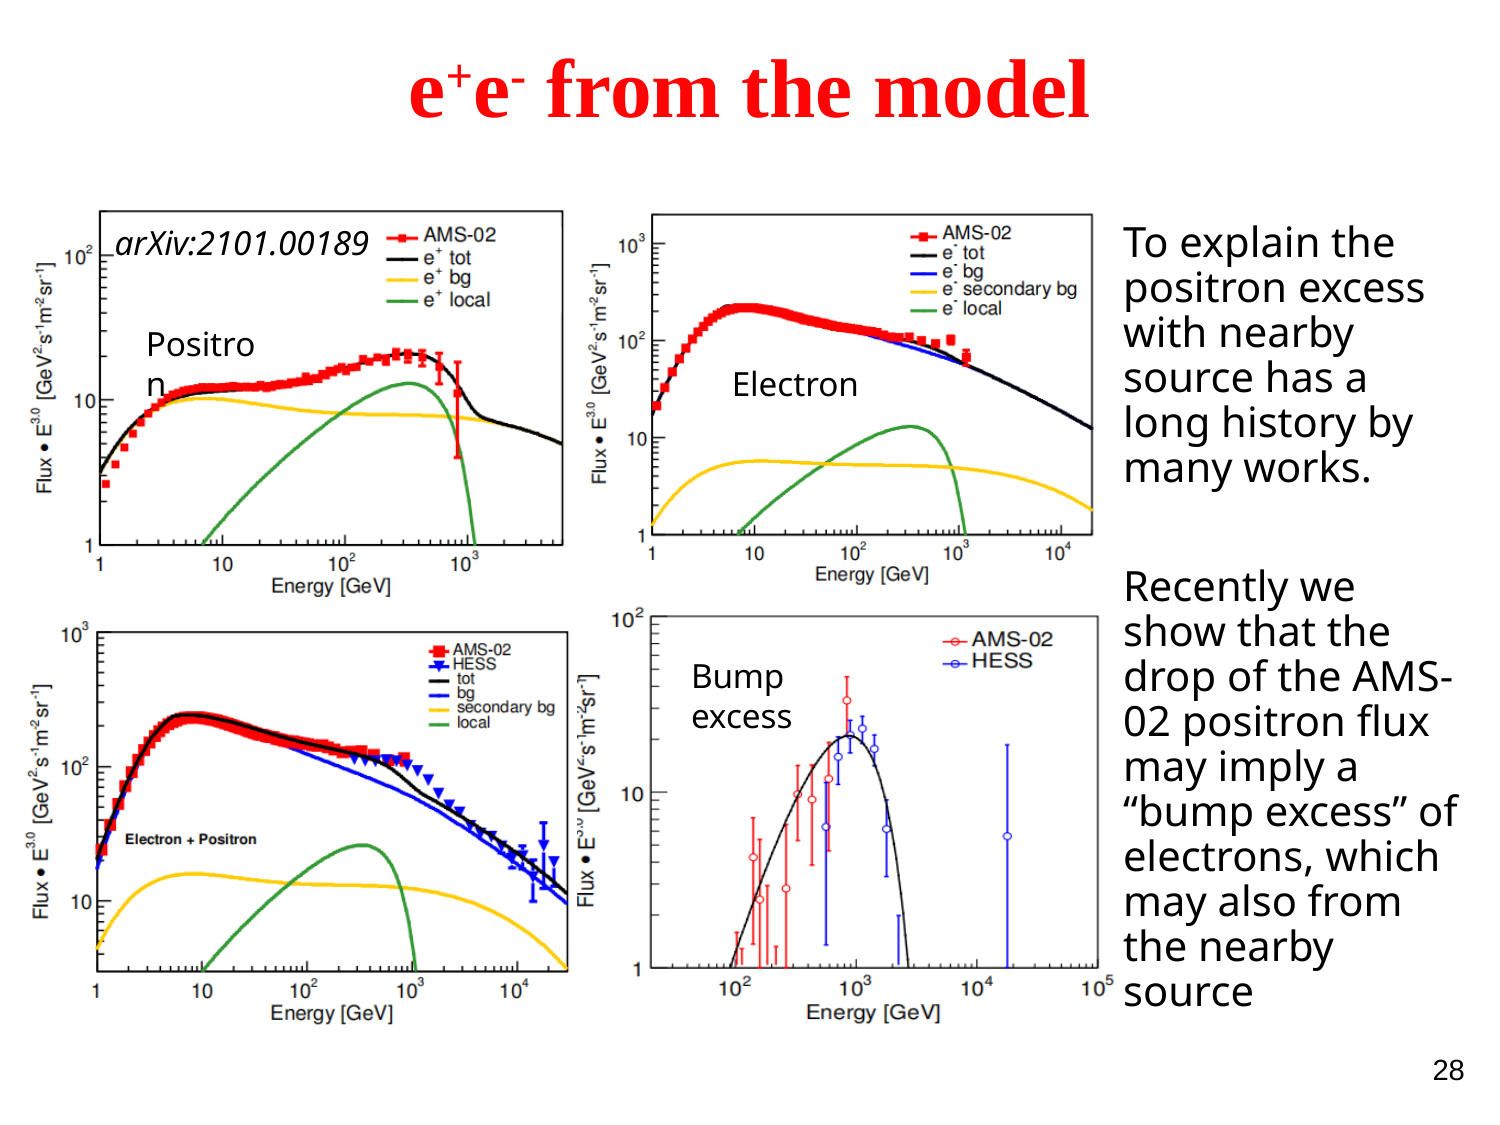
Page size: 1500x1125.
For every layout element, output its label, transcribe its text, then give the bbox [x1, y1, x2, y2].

text_box 28 [1423, 1044, 1475, 1094]
picture [17, 194, 1129, 1033]
text_box To explain the positron excess with nearby source has a long history by many works. Recently we show that the drop of the AMS-02 positron flux may imply a “bump excess” of electrons, which may also from the nearby source [1108, 213, 1481, 1032]
picture [577, 198, 1109, 595]
text_box e+e- from the model [18, 26, 1481, 142]
